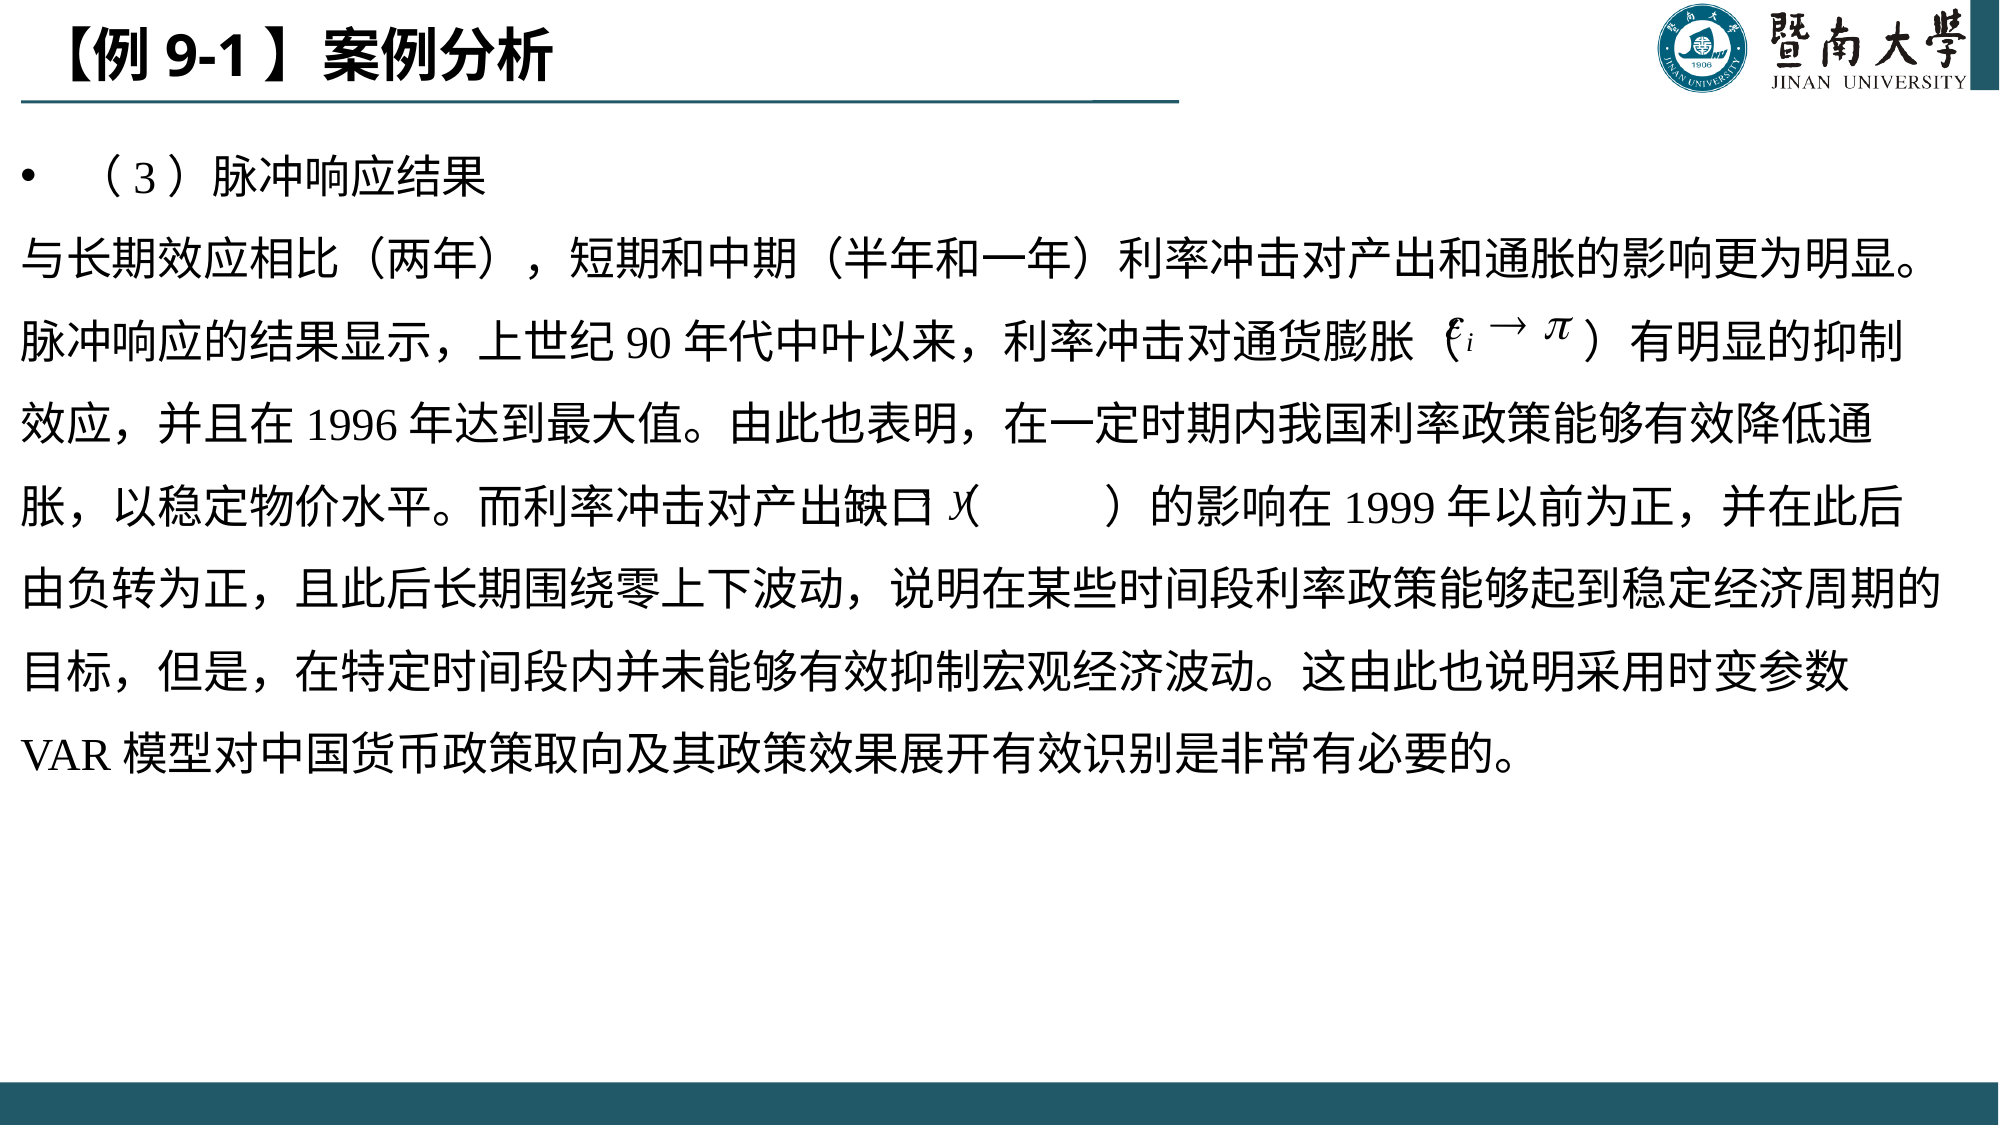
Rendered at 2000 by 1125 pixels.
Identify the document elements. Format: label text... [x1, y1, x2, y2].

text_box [1436, 290, 1584, 362]
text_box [848, 467, 983, 533]
text_box （3）脉冲响应结果 与长期效应相比（两年），短期和中期（半年和一年）利率冲击对产出和通胀的影响更为明显。脉冲响应的结果显示，上世纪90年代中叶以来，利率冲击对通货膨胀（ ）有明显的抑制效应，并且在1996年达到最大值。由此也表明，在一定时期内我国利率政策能够有效降低通胀，以稳定物价水平。而利率冲击对产出缺口（ ）的影响在1999年以前为正，并在此后由负转为正，且此后长期围绕零上下波动，说明在某些时间段利率政策能够起到稳定经济周期的目标，但是，在特定时间段内并未能够有效抑制宏观经济波动。这由此也说明采用时变参数VAR模型对中国货币政策取向及其政策效果展开有效识别是非常有必要的。 [5, 101, 1962, 787]
picture [1657, 3, 1967, 93]
title 【例9-1】案例分析 [19, 0, 916, 101]
